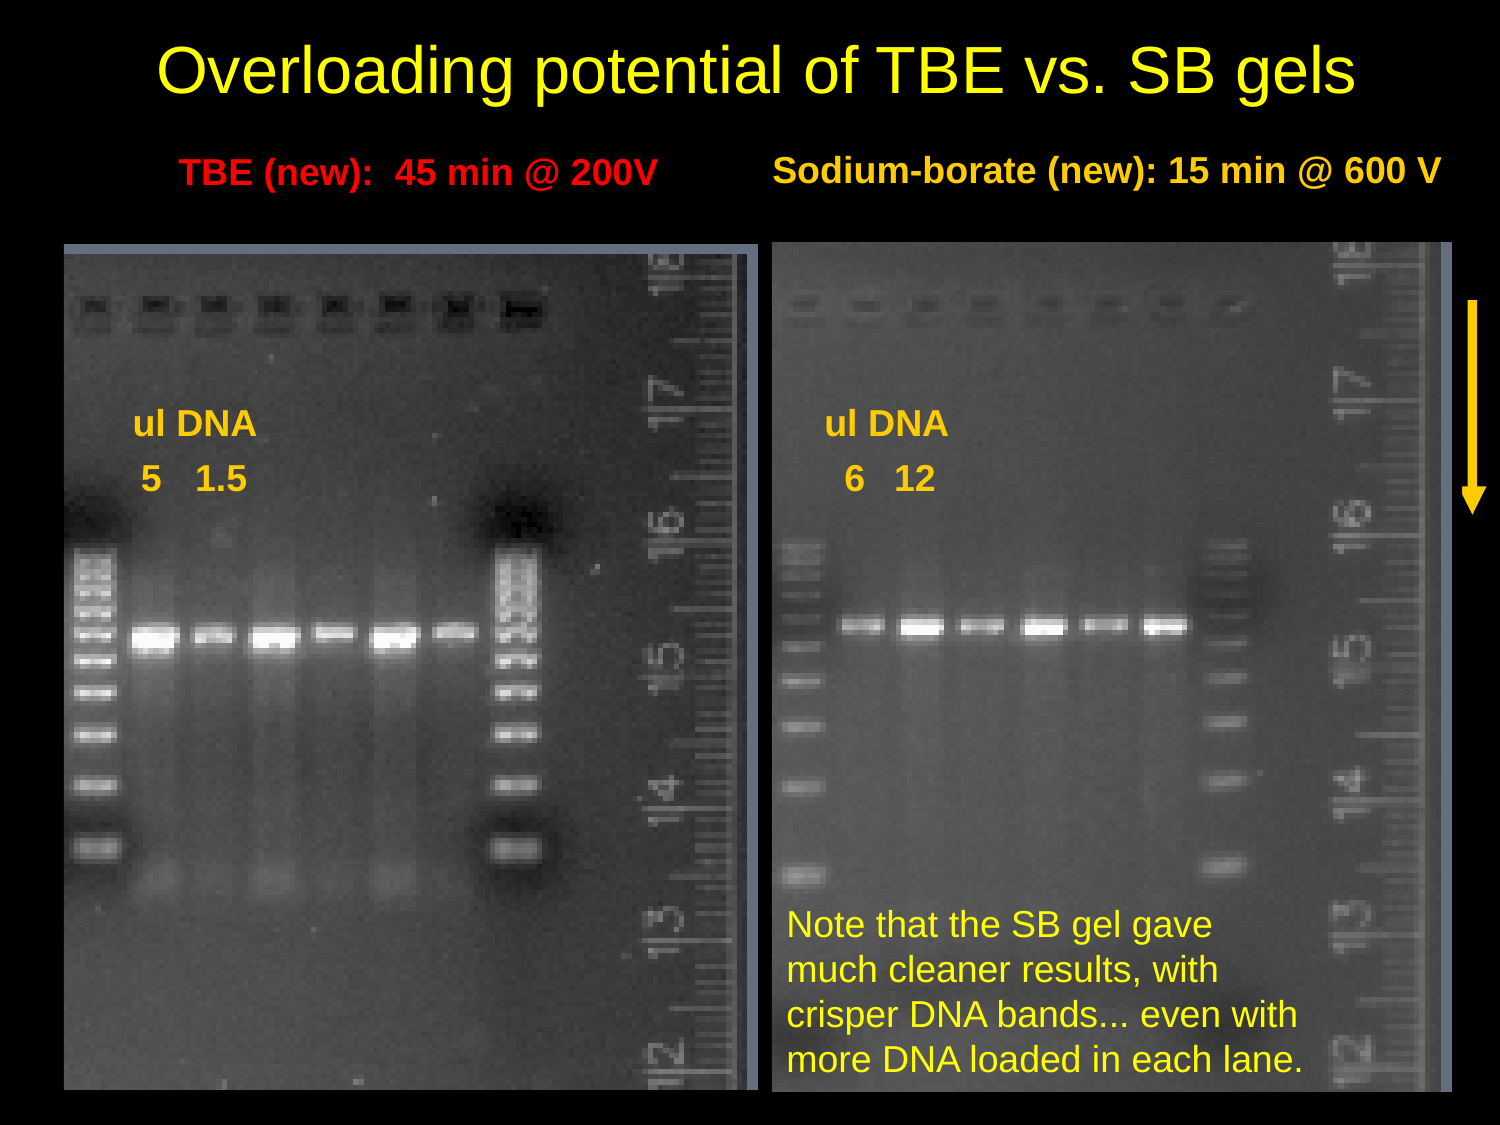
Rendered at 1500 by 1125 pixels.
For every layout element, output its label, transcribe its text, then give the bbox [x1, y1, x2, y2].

title Overloading potential of TBE vs. SB gels [63, 19, 1451, 130]
text_box TBE (new): 45 min @ 200V [163, 140, 695, 201]
text_box [1467, 300, 1479, 515]
picture [771, 242, 1463, 1092]
picture [63, 212, 769, 1090]
text_box Sodium-borate (new): 15 min @ 600 V [757, 138, 1500, 199]
